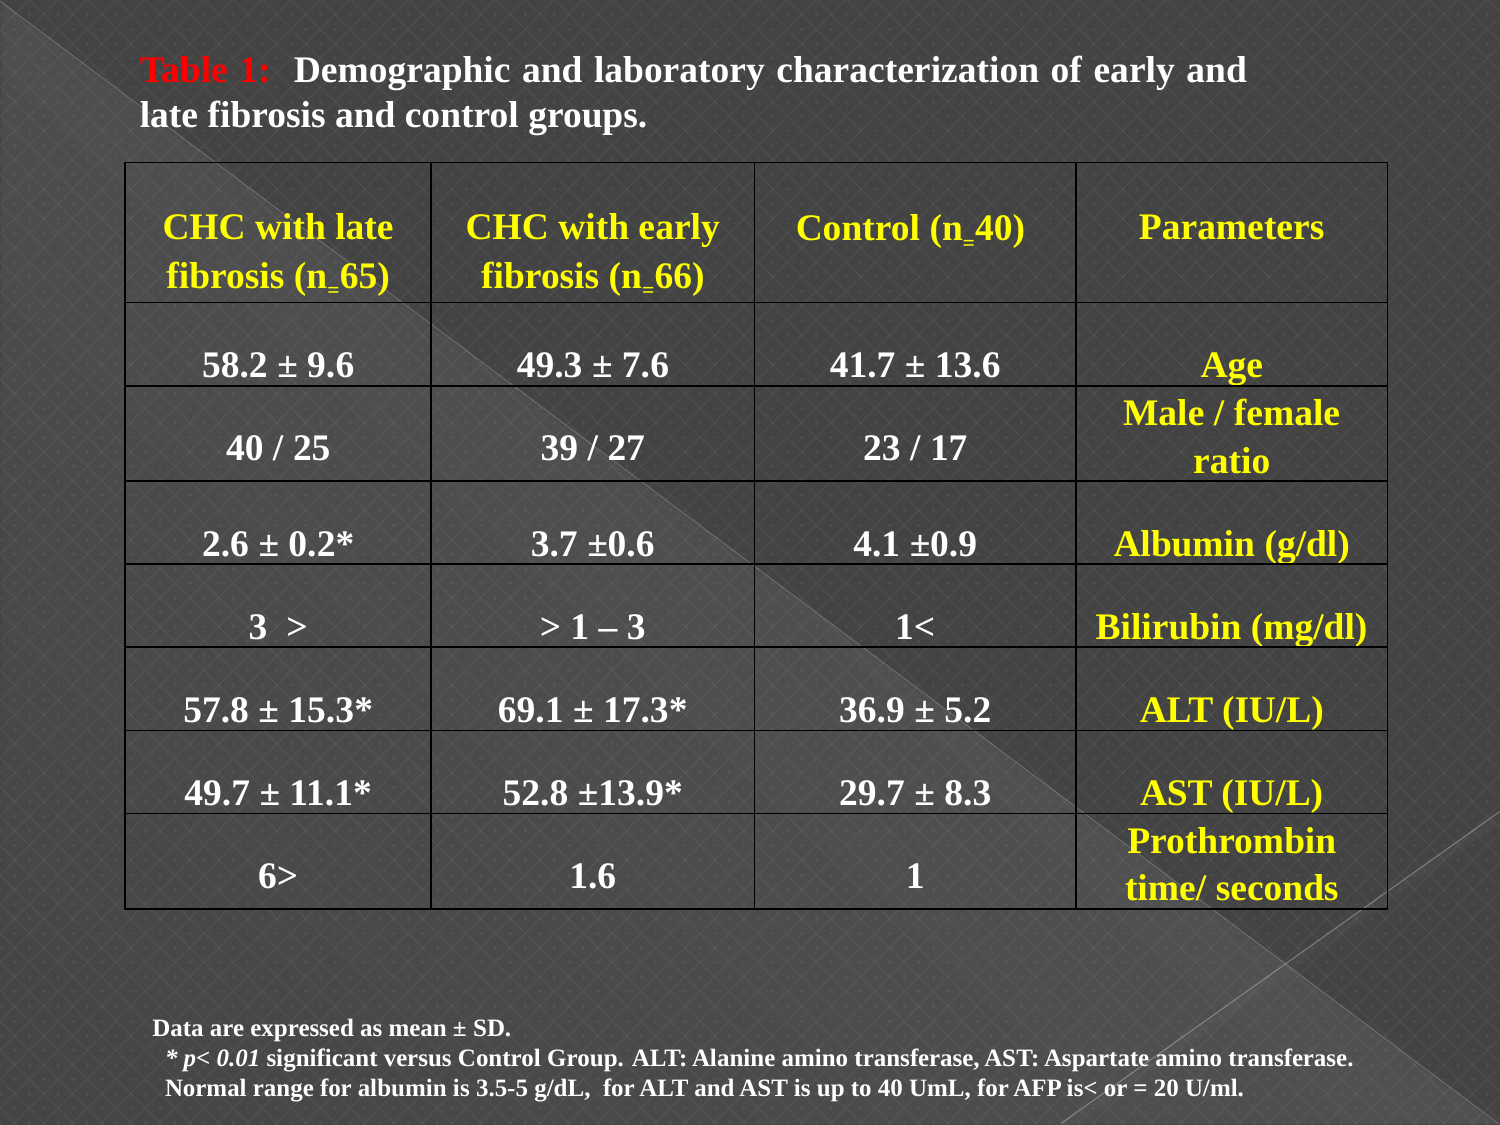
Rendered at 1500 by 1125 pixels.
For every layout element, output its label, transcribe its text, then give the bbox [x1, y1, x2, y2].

table_cell 49.7 ± 11.1* [126, 731, 430, 813]
table_cell Age [1077, 303, 1387, 385]
text_box Table 1: Demographic and laboratory characterization of early and late fibrosis and control groups. [124, 37, 1263, 143]
table_cell Prothrombin time/ seconds [1077, 814, 1387, 908]
table_cell 29.7 ± 8.3 [755, 731, 1075, 813]
table_cell ˃ 1 – 3 [432, 565, 754, 646]
table_cell 6˃ [126, 814, 430, 908]
table_cell 3.7 ±0.6 [432, 482, 754, 563]
table_cell Bilirubin (mg/dl) [1077, 565, 1387, 646]
table_cell Albumin (g/dl) [1077, 482, 1387, 563]
table_cell 1 [755, 814, 1075, 908]
table_cell 39 / 27 [432, 387, 754, 480]
table_cell 40 / 25 [126, 387, 430, 480]
table_cell 57.8 ± 15.3* [126, 648, 430, 730]
table_cell 1˂ [755, 565, 1075, 646]
table_cell 2.6 ± 0.2* [126, 482, 430, 563]
text_box Data are expressed as mean ± SD. * p< 0.01 significant versus Control Group. ALT: Alanine amino transferase, AST: Aspartate amino transferase. Normal range for albumin is 3.5-5 g/dL, for ALT and AST is up to 40 UmL, for AFP is< or = 20 U/ml. [137, 1004, 1388, 1110]
table_cell 41.7 ± 13.6 [755, 303, 1075, 385]
table_header Parameters [1077, 163, 1387, 302]
table_header Control (n=40) [755, 163, 1075, 302]
table_cell ALT (IU/L) [1077, 648, 1387, 730]
table_cell 69.1 ± 17.3* [432, 648, 754, 730]
table_cell 23 / 17 [755, 387, 1075, 480]
table_cell 36.9 ± 5.2 [755, 648, 1075, 730]
table_cell 49.3 ± 7.6 [432, 303, 754, 385]
table_header CHC with late fibrosis (n=65) [126, 163, 430, 302]
table_cell 3 ˃ [126, 565, 430, 646]
table_cell 1.6 [432, 814, 754, 908]
table_cell AST (IU/L) [1077, 731, 1387, 813]
table_cell 4.1 ±0.9 [755, 482, 1075, 563]
table_cell 52.8 ±13.9* [432, 731, 754, 813]
table_cell 58.2 ± 9.6 [126, 303, 430, 385]
table_cell Male / female ratio [1077, 387, 1387, 480]
table_header CHC with early fibrosis (n=66) [432, 163, 754, 302]
